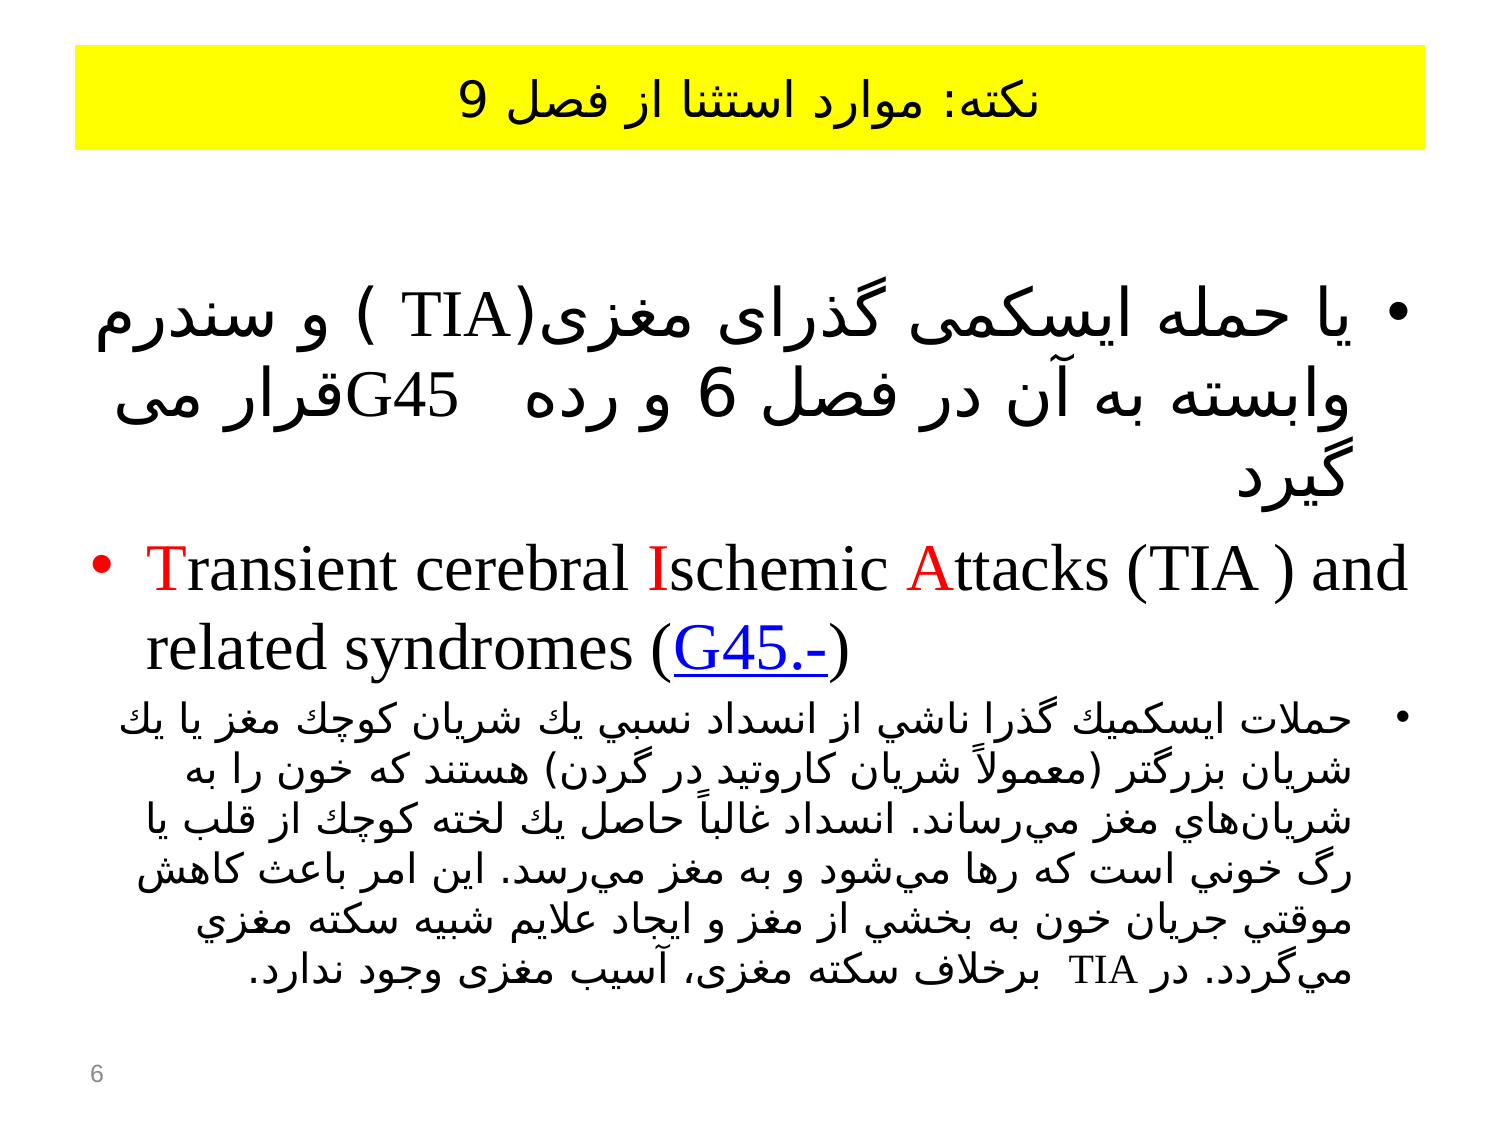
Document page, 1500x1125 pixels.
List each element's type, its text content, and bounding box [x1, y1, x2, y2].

slide_number 6 [75, 1042, 425, 1103]
list یا حمله ایسکمی گذرای مغزی(TIA ) و سندرم وابسته به آن در فصل 6 و رده G45قرار می گیرد Transient cerebral Ischemic Attacks (TIA ) and related syndromes (G45.-) حملات‌ ايسكميك‌ گذرا ناشي‌ از انسداد نسبي‌ يك‌ شريان‌ كوچك‌ مغز يا يك‌ شريان‌ بزرگتر (معمولاً شريان‌ كاروتيد در گردن‌) هستند كه‌ خون‌ را به‌ شريان‌هاي‌ مغز مي‌رساند. انسداد غالباً حاصل‌ يك‌ لخته‌ كوچك‌ از قلب‌ يا رگ‌ خوني‌ است‌ كه‌ رها مي‌شود و به‌ مغز مي‌رسد. اين‌ امر باعث‌ كاهش‌ موقتي‌ جريان‌ خون‌ به‌ بخشي‌ از مغز و ايجاد علايم‌ شبيه‌ سكته‌ مغزي‌ مي‌گردد. در TIA برخلاف سکته مغزی، آسیب مغزی وجود ندارد. [75, 262, 1425, 1005]
title نکته: موارد استثنا از فصل 9 [75, 45, 1425, 150]
